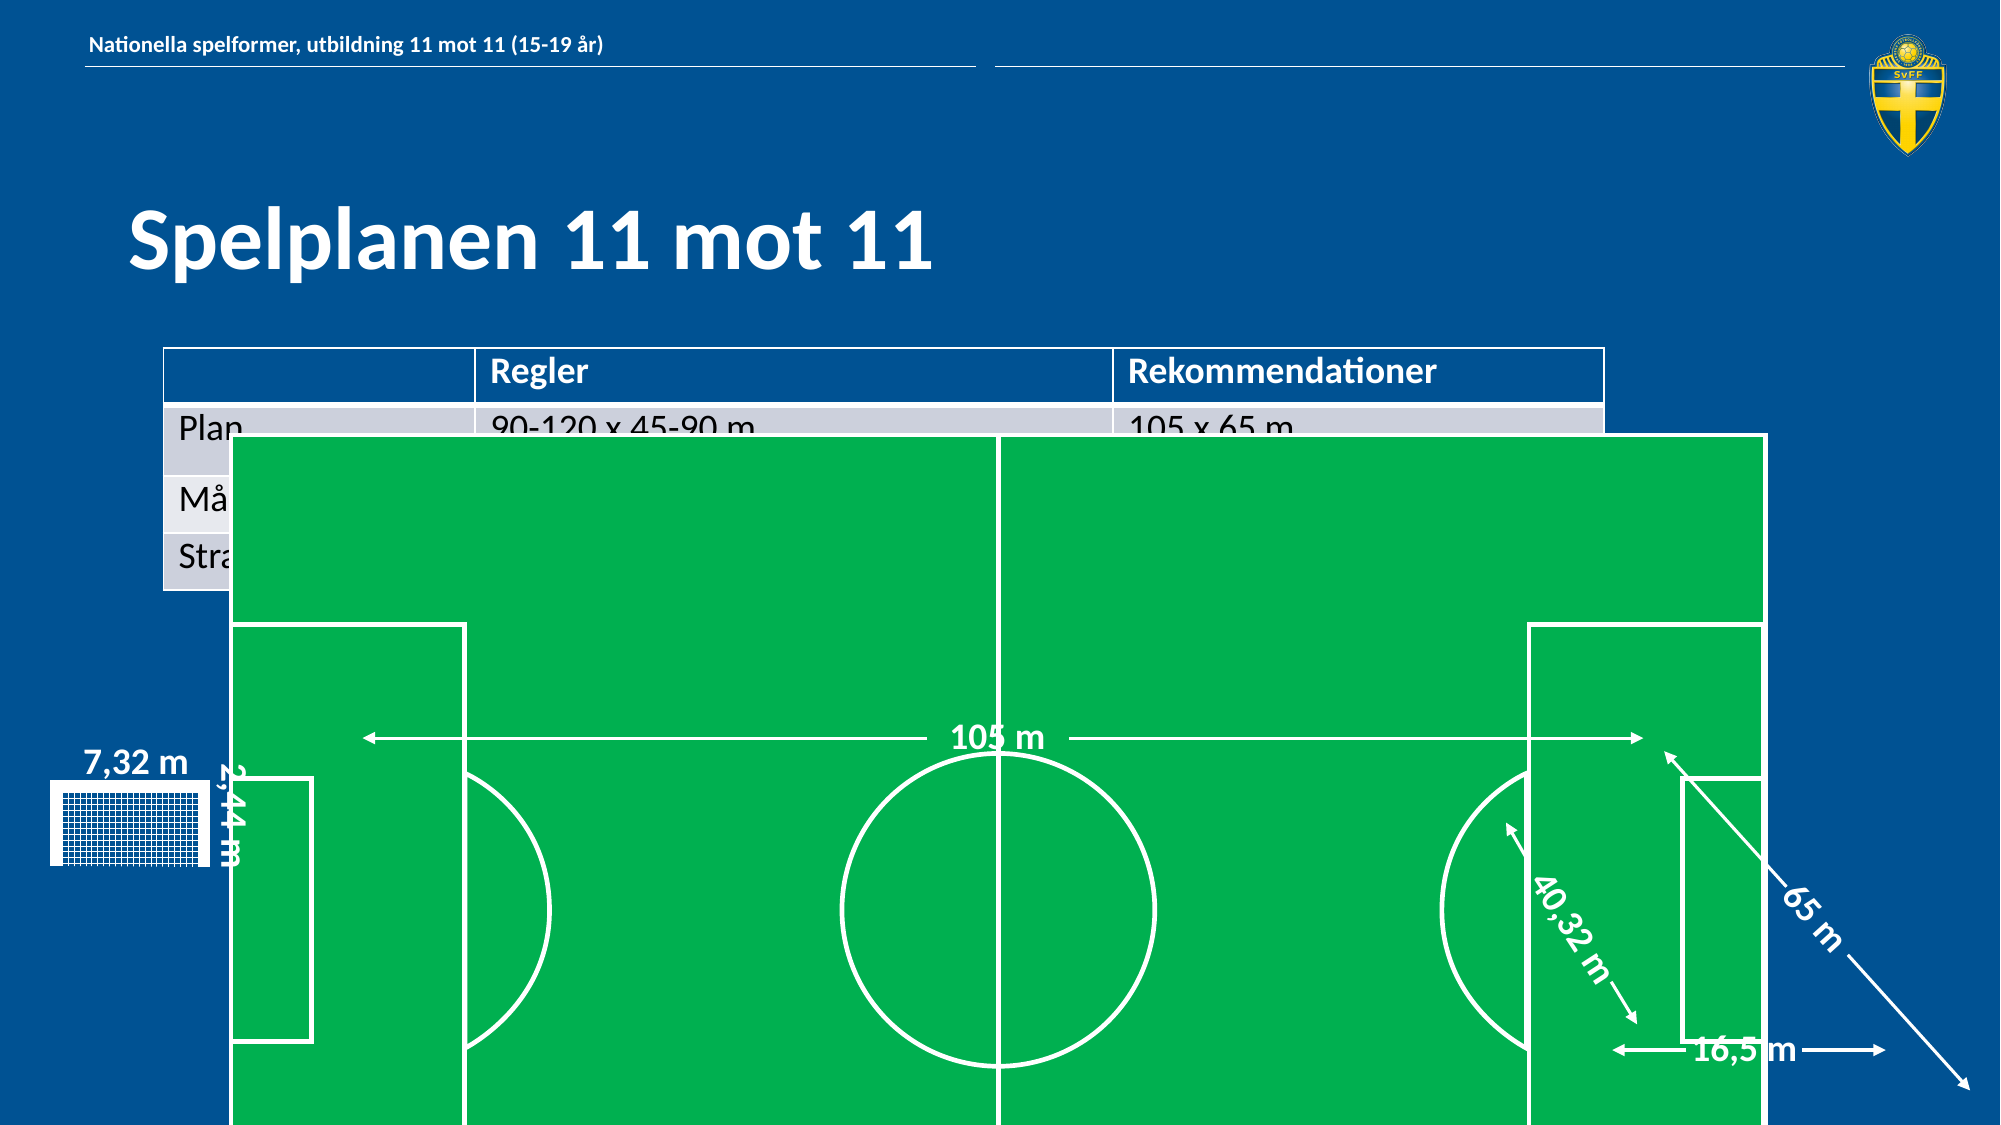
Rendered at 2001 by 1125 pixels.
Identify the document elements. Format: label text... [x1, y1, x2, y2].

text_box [1455, 892, 1690, 954]
footer Nationella spelformer, utbildning 11 mot 11 (15-19 år) [88, 21, 965, 58]
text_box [231, 434, 1766, 1125]
table_header Regler [476, 349, 1112, 402]
text_box [55, 790, 205, 868]
table_cell Straffområde [164, 534, 229, 589]
text_box 2,44 m [206, 733, 231, 899]
table_header Rekommendationer [1114, 349, 1603, 402]
table_cell 90-120 x 45-90 m [476, 408, 1112, 433]
table_header [164, 349, 474, 402]
table_cell Mål [164, 477, 229, 532]
text_box 7,32 m [53, 729, 219, 790]
text_box Spelplanen 11 mot 11 [128, 192, 1809, 319]
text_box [362, 712, 1644, 757]
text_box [1612, 1024, 1886, 1069]
table_cell Plan [164, 408, 474, 475]
table_cell 105 x 65 m [1114, 408, 1603, 433]
picture [1869, 34, 1947, 157]
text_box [1590, 888, 2000, 950]
